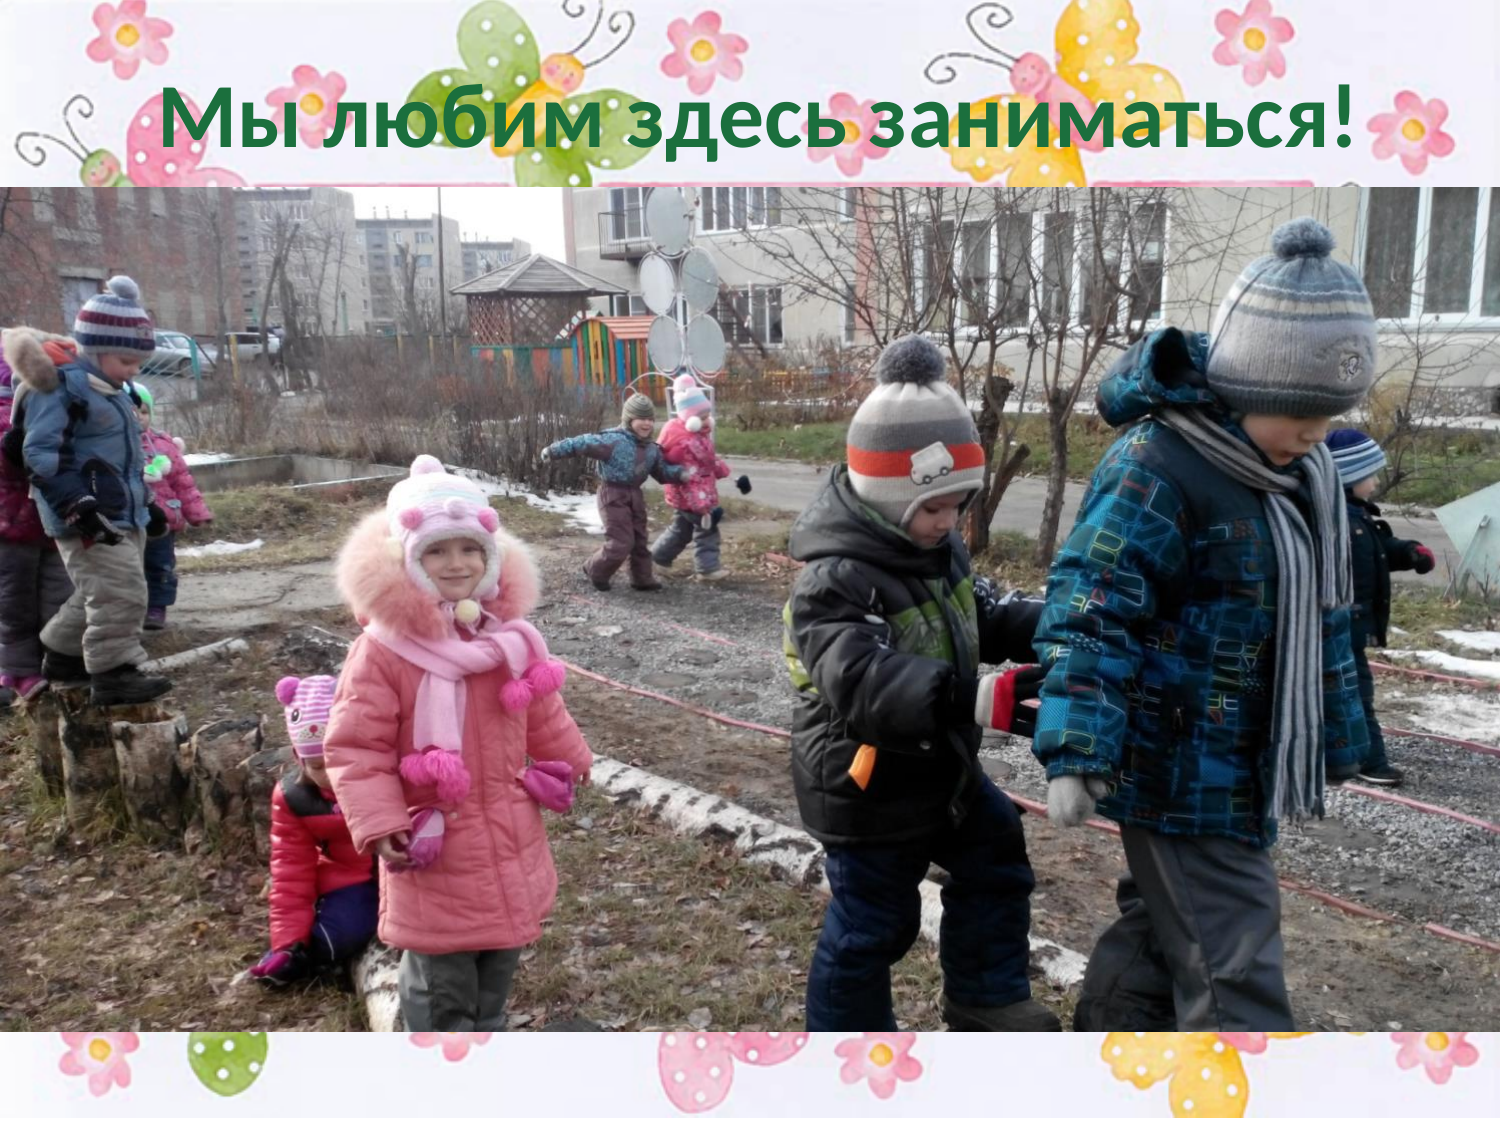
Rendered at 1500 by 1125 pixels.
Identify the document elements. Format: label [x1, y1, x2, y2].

list [0, 187, 1500, 1032]
picture [0, 0, 1500, 187]
picture [0, 1032, 1500, 1118]
